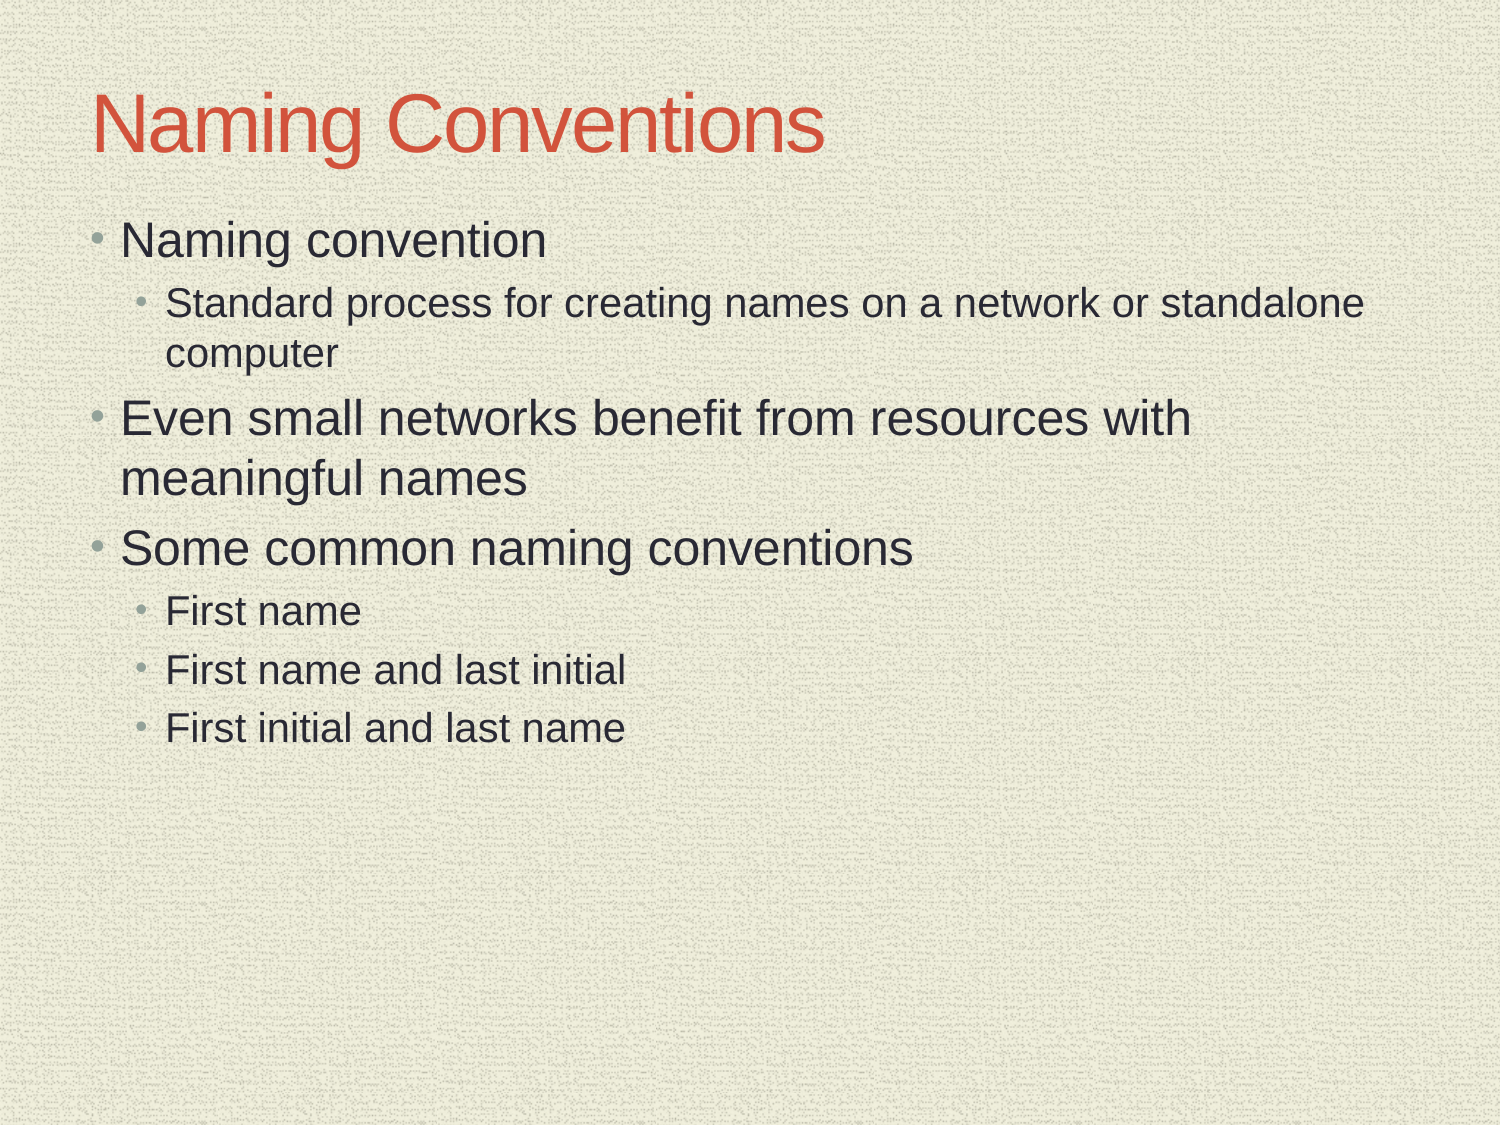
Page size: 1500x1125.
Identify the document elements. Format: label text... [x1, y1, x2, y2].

title Naming Conventions [75, 37, 1425, 200]
list Naming convention Standard process for creating names on a network or standalone computer Even small networks benefit from resources with meaningful names Some common naming conventions First name First name and last initial First initial and last name [75, 200, 1425, 1000]
